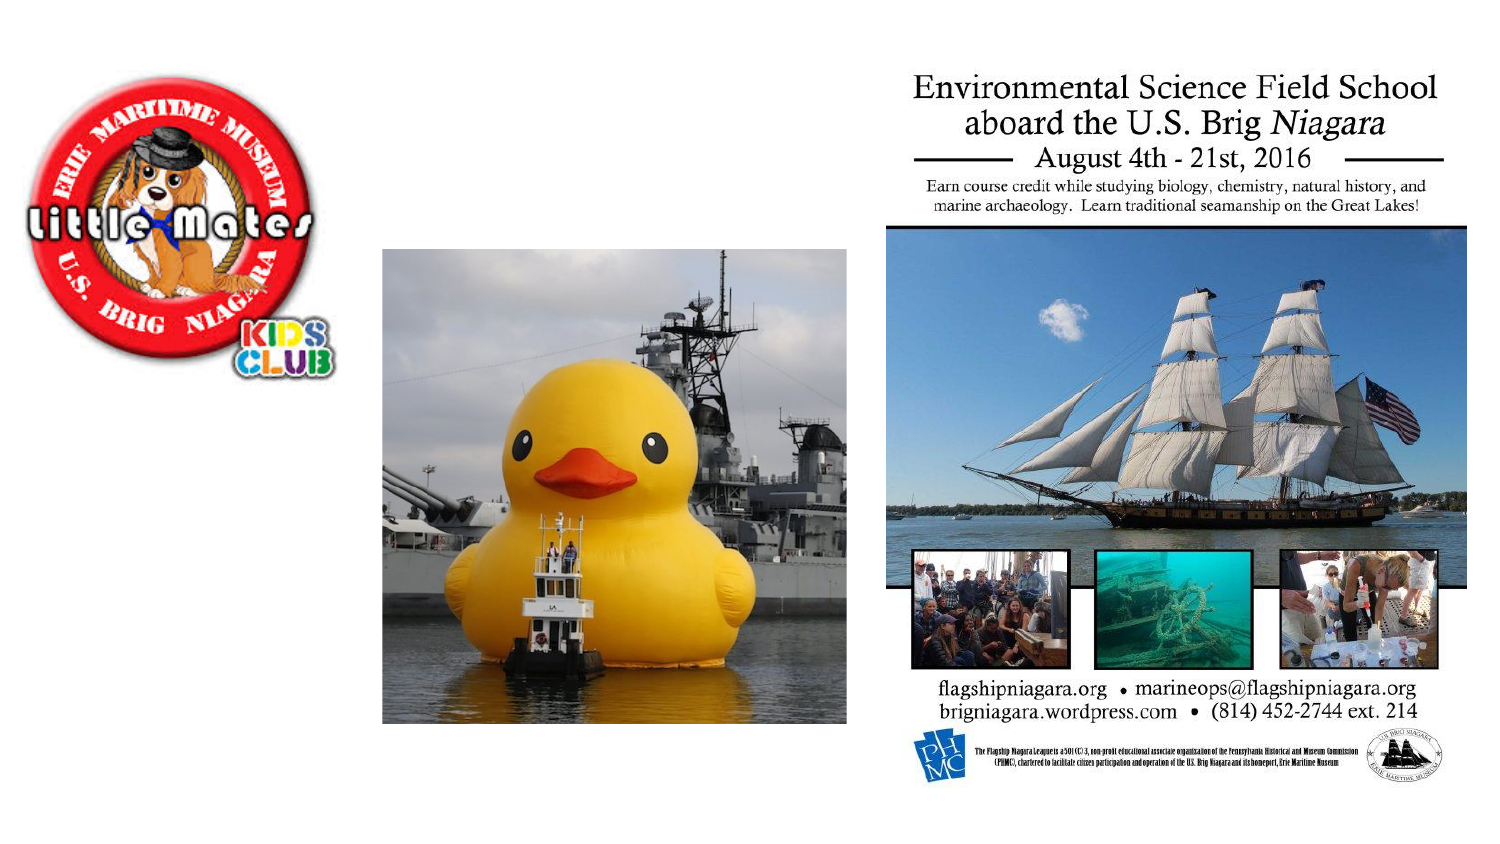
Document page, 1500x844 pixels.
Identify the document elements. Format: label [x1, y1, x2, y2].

picture [382, 249, 847, 724]
picture [10, 58, 339, 387]
picture [885, 46, 1467, 798]
